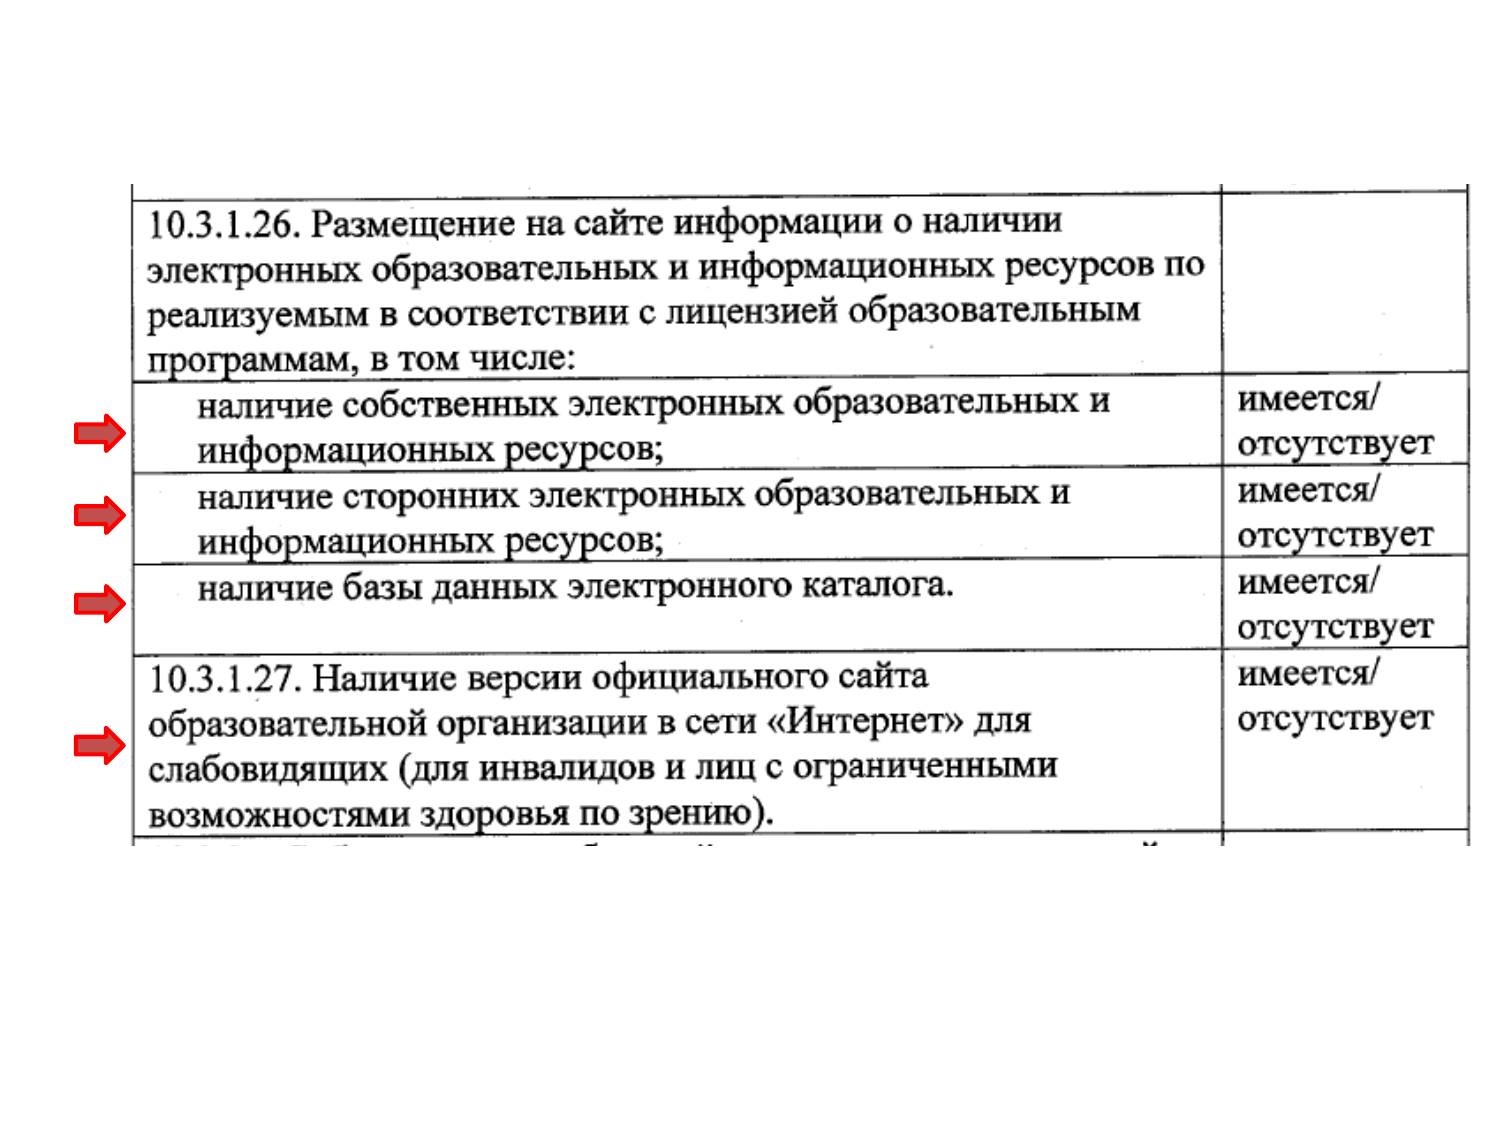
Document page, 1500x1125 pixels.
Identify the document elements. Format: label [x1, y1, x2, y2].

text_box [74, 584, 118, 624]
text_box [73, 725, 118, 766]
picture [123, 184, 1479, 847]
text_box [74, 495, 118, 535]
text_box [74, 413, 118, 453]
